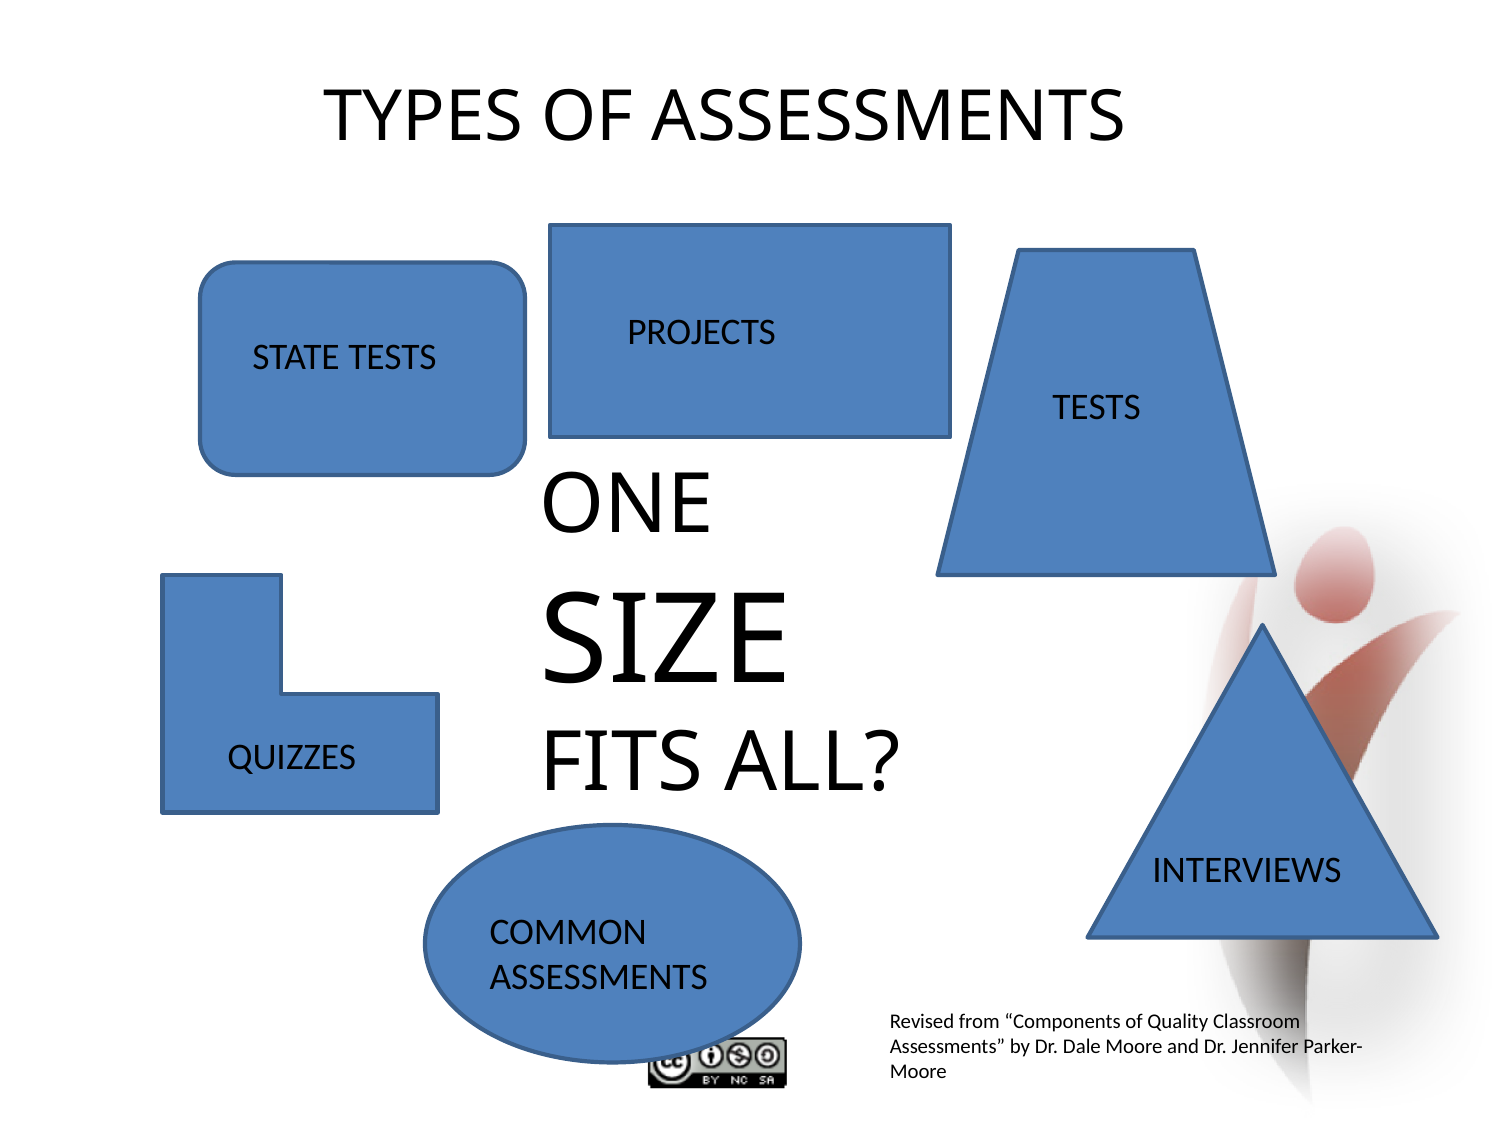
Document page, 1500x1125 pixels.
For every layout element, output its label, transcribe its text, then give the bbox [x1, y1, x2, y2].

text_box [160, 573, 440, 815]
picture [637, 1025, 800, 1098]
text_box COMMON ASSESSMENTS [474, 899, 775, 1005]
text_box ONE SIZE FITS ALL? [525, 399, 938, 815]
text_box [938, 247, 1278, 578]
text_box STATE TESTS [237, 324, 513, 385]
text_box Revised from “Components of Quality Classroom Assessments” by Dr. Dale Moore and Dr. Jennifer Parker-Moore [875, 999, 1425, 1090]
text_box PROJECTS [612, 299, 900, 360]
text_box INTERVIEWS [1137, 837, 1388, 898]
text_box [422, 822, 803, 1065]
text_box TESTS [1037, 374, 1225, 435]
text_box [1141, 622, 1384, 837]
text_box [1085, 844, 1440, 940]
text_box [548, 223, 952, 439]
text_box QUIZZES [212, 724, 400, 785]
title TYPES OF ASSESSMENTS [50, 62, 1400, 163]
text_box [197, 260, 528, 478]
